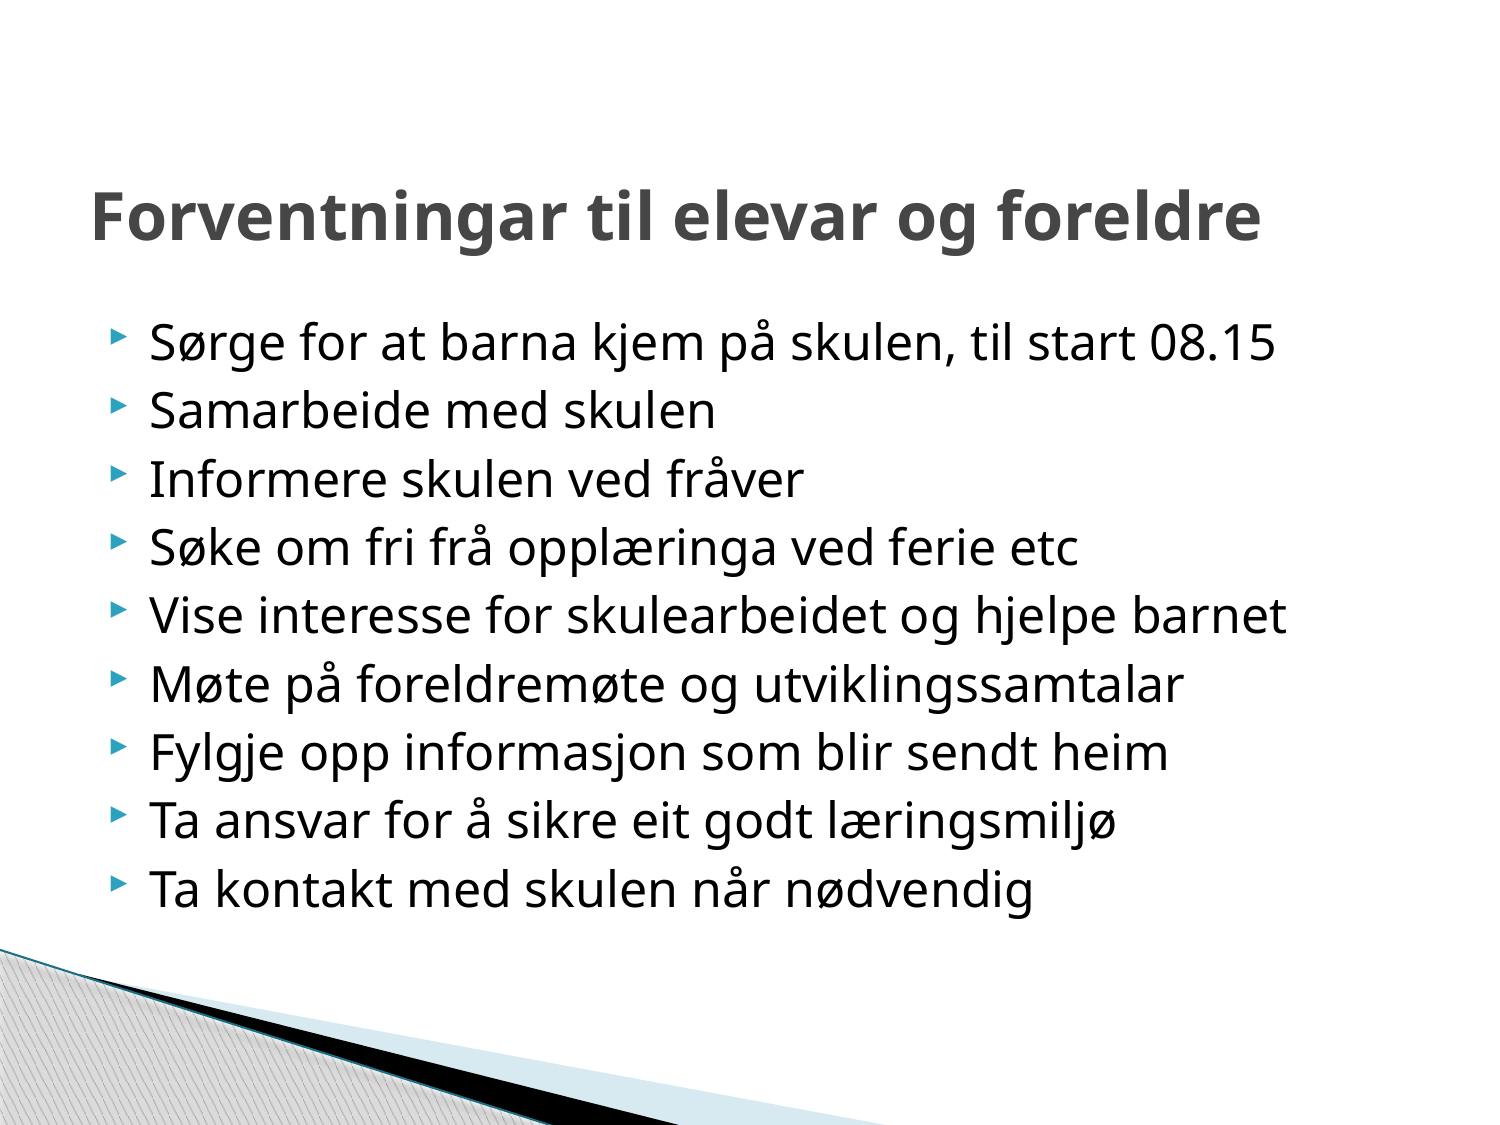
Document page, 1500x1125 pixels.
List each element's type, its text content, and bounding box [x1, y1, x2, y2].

list Sørge for at barna kjem på skulen, til start 08.15 Samarbeide med skulen Informere skulen ved fråver Søke om fri frå opplæringa ved ferie etc Vise interesse for skulearbeidet og hjelpe barnet Møte på foreldremøte og utviklingssamtalar Fylgje opp informasjon som blir sendt heim Ta ansvar for å sikre eit godt læringsmiljø Ta kontakt med skulen når nødvendig [75, 327, 1425, 973]
title Forventningar til elevar og foreldre [75, 101, 1425, 327]
